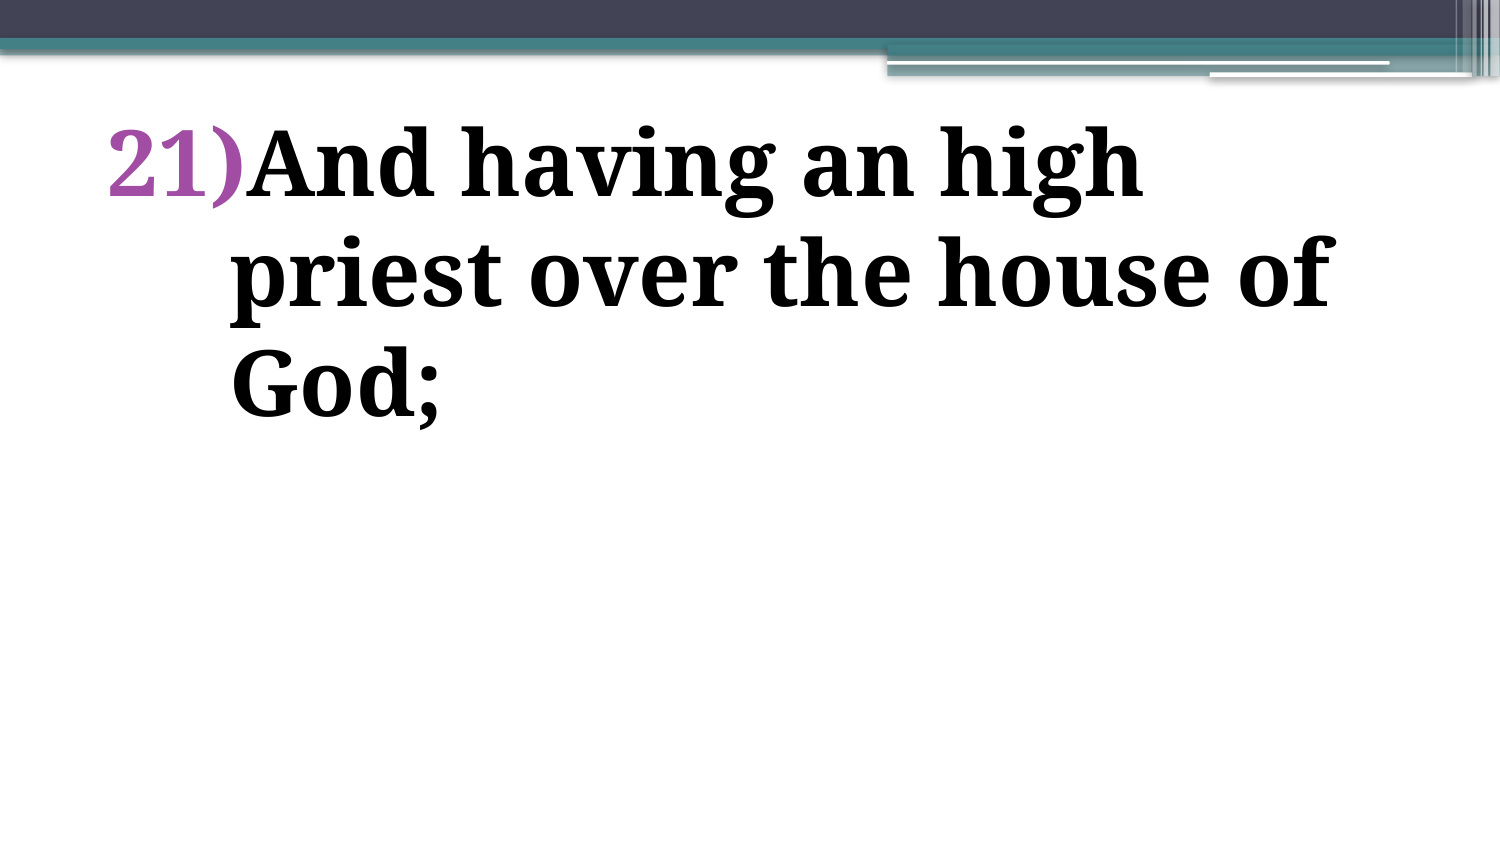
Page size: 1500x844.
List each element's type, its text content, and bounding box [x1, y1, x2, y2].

list And having an high priest over the house of God; [75, 96, 1425, 809]
